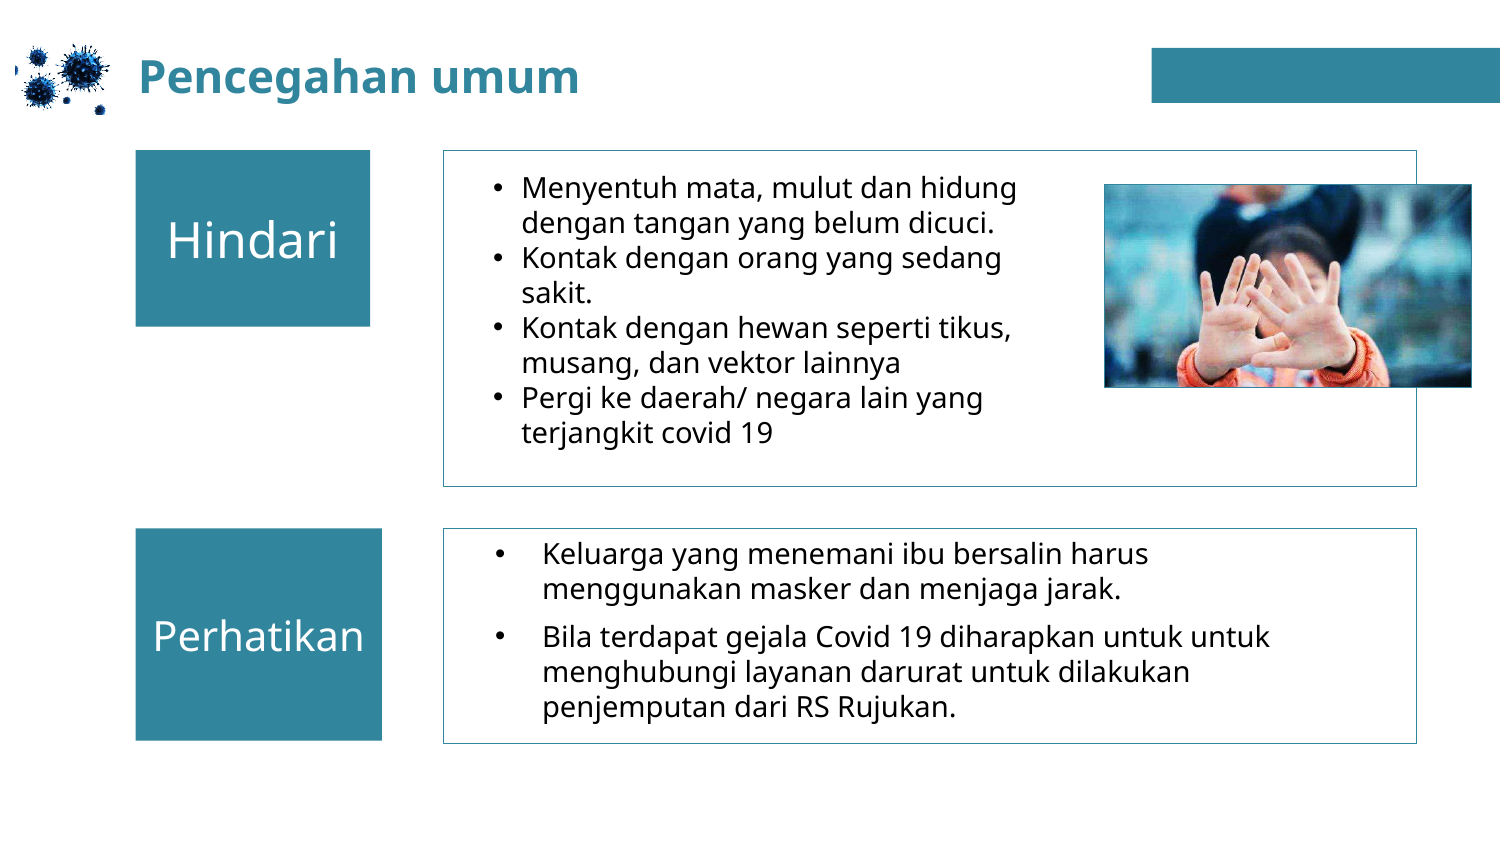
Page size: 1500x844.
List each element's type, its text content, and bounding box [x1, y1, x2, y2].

picture [1104, 183, 1472, 389]
text_box Perhatikan [134, 526, 384, 743]
text_box [441, 526, 1418, 745]
text_box [441, 148, 1418, 489]
picture [15, 41, 113, 115]
text_box Pencegahan umum [123, 40, 596, 110]
text_box Hindari [134, 148, 372, 329]
